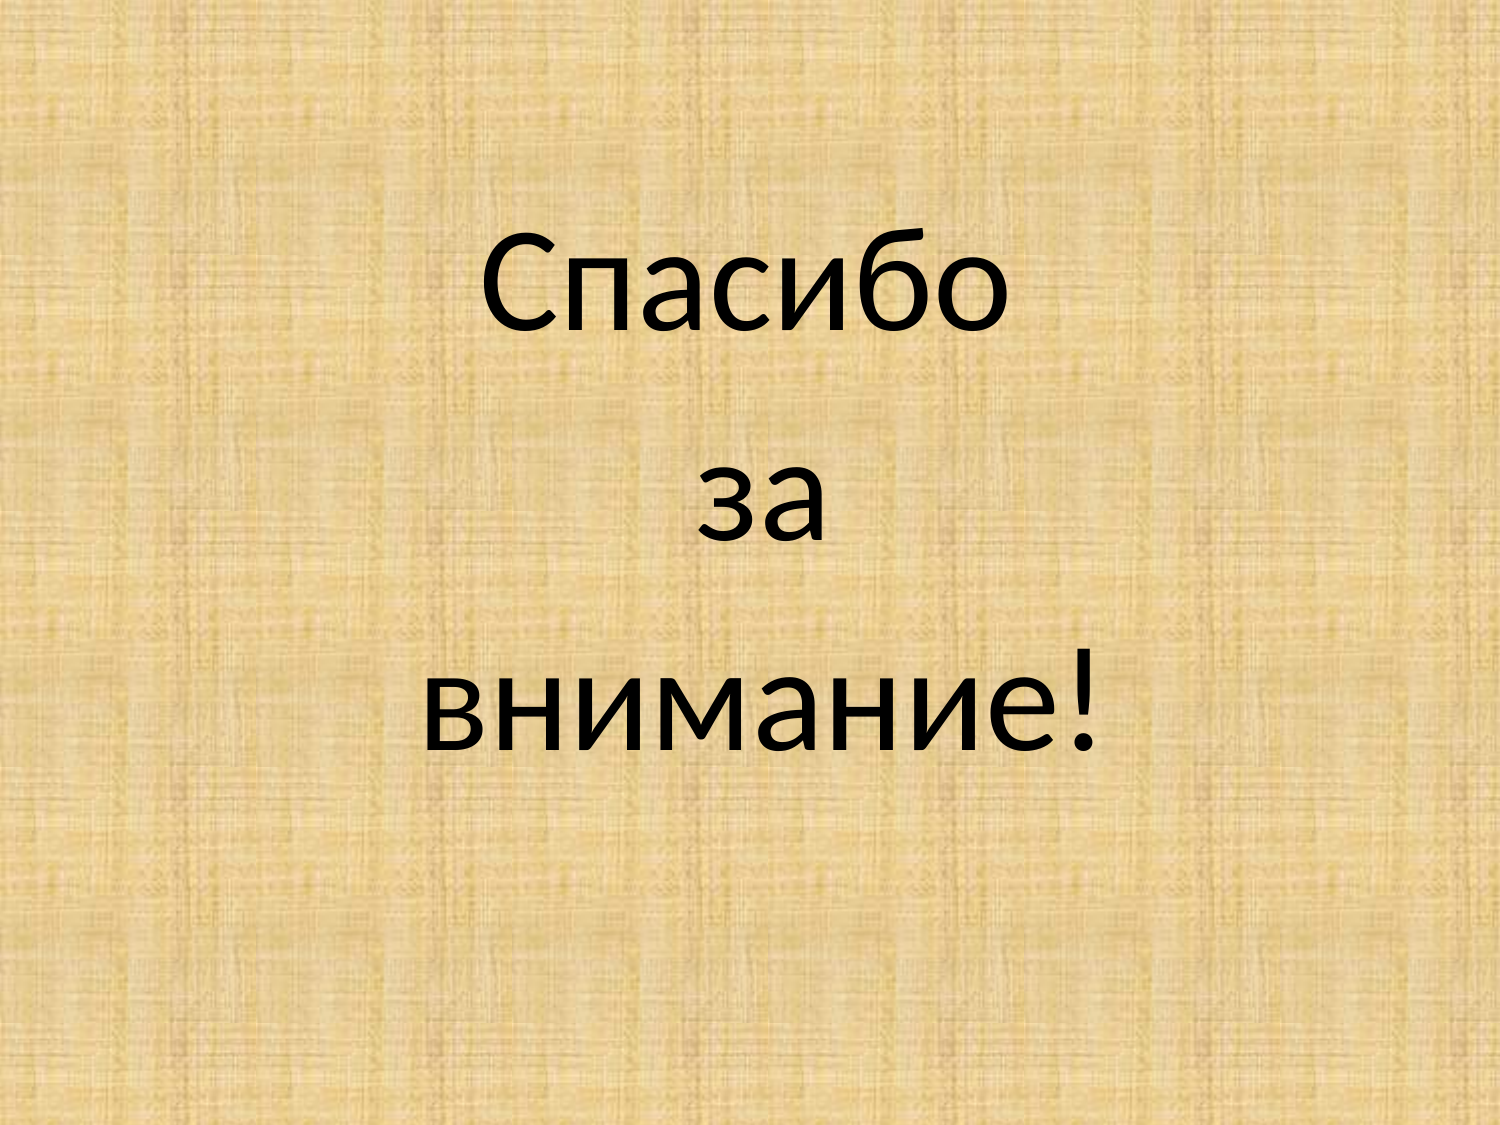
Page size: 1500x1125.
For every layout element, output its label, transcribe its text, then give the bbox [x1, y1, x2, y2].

picture [0, 0, 1500, 1125]
list Спасибо за внимание! [88, 172, 1439, 916]
